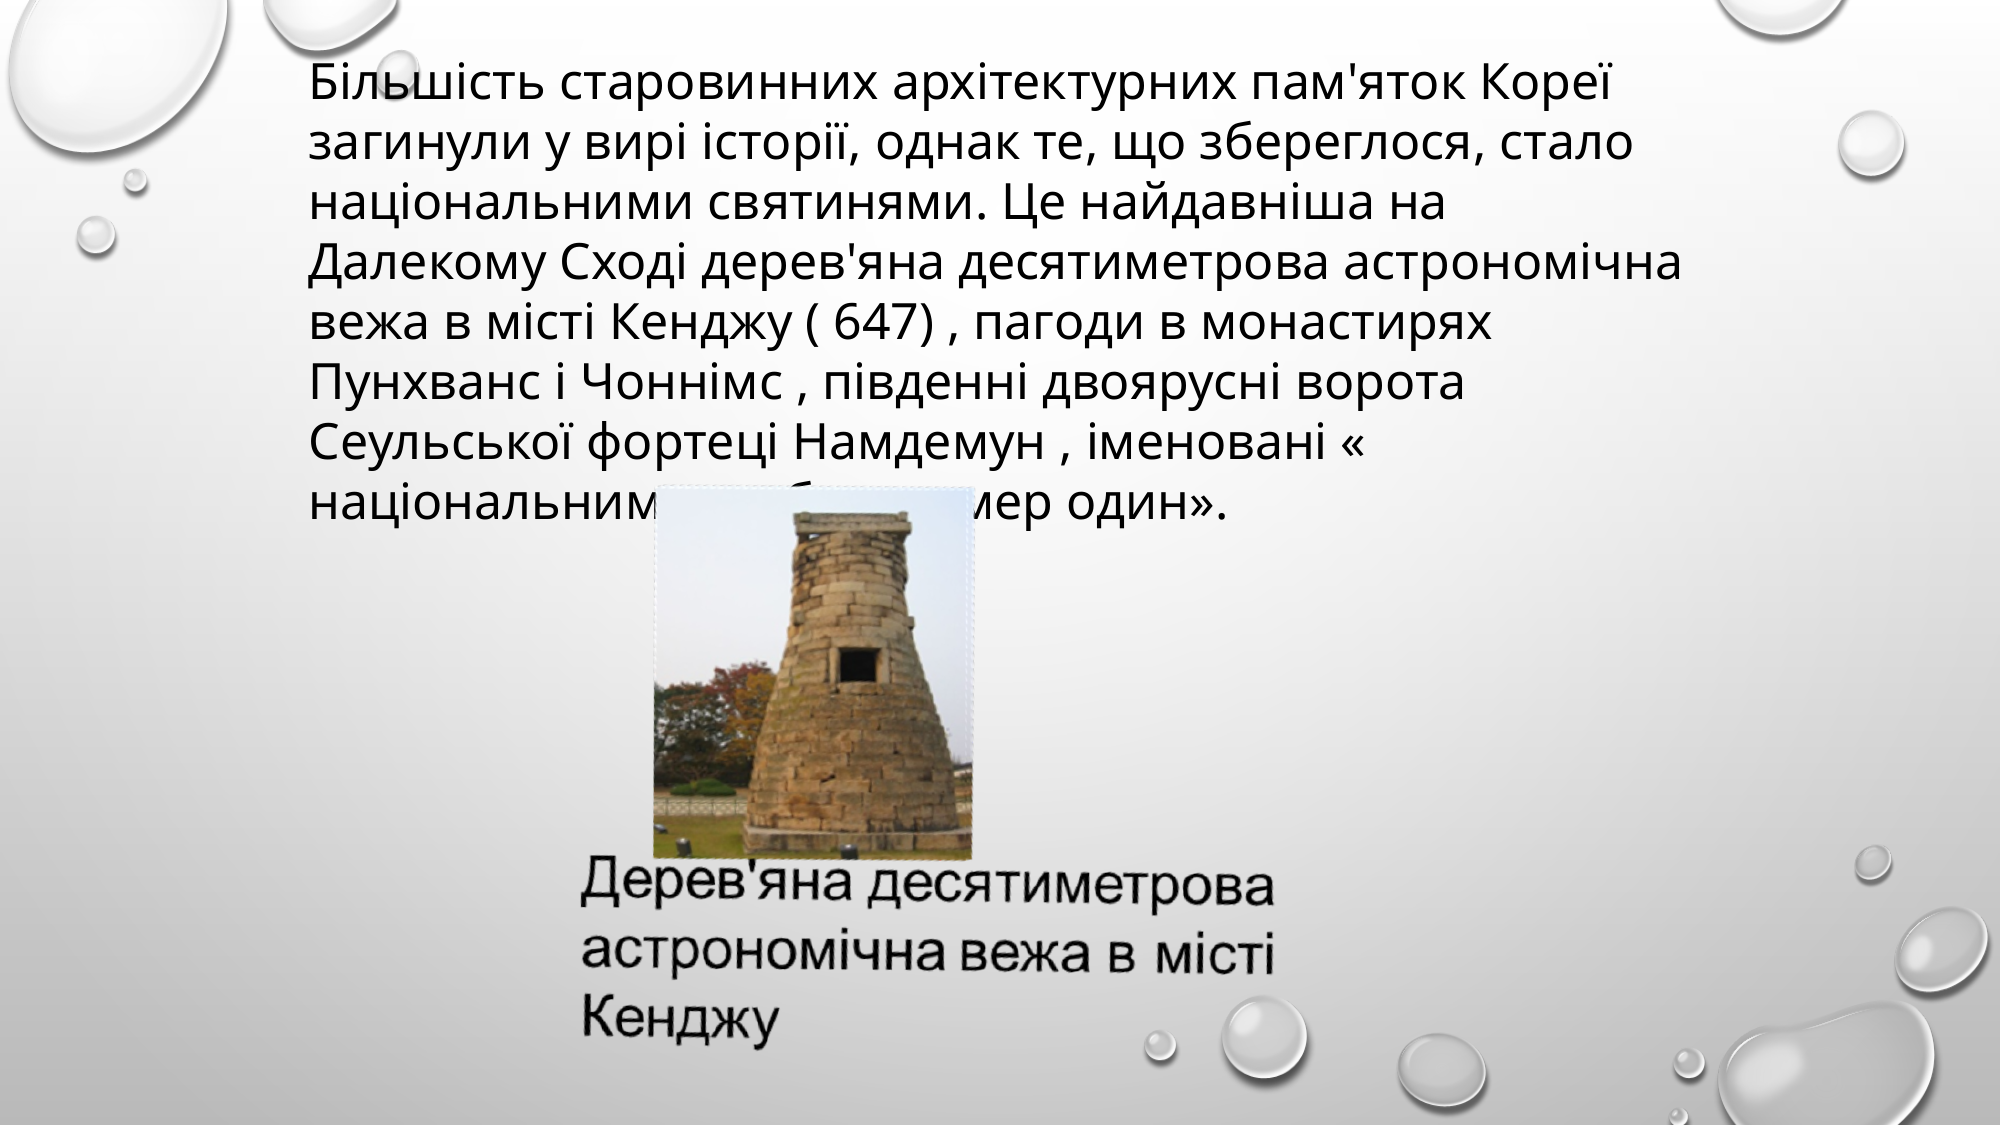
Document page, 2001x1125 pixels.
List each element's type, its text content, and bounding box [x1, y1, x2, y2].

text_box Більшість старовинних архітектурних пам'яток Кореї загинули у вирі історії, однак те, що збереглося, стало національними святинями. Це найдавніша на Далекому Сході дерев'яна десятиметрова астрономічна вежа в місті Кенджу ( 647) , пагоди в монастирях Пунхванс і Чоннімс , південні двоярусні ворота Сеульської фортеці Намдемун , іменовані « національним скарбом номер один». [293, 42, 1703, 537]
picture [0, 0, 2000, 1125]
